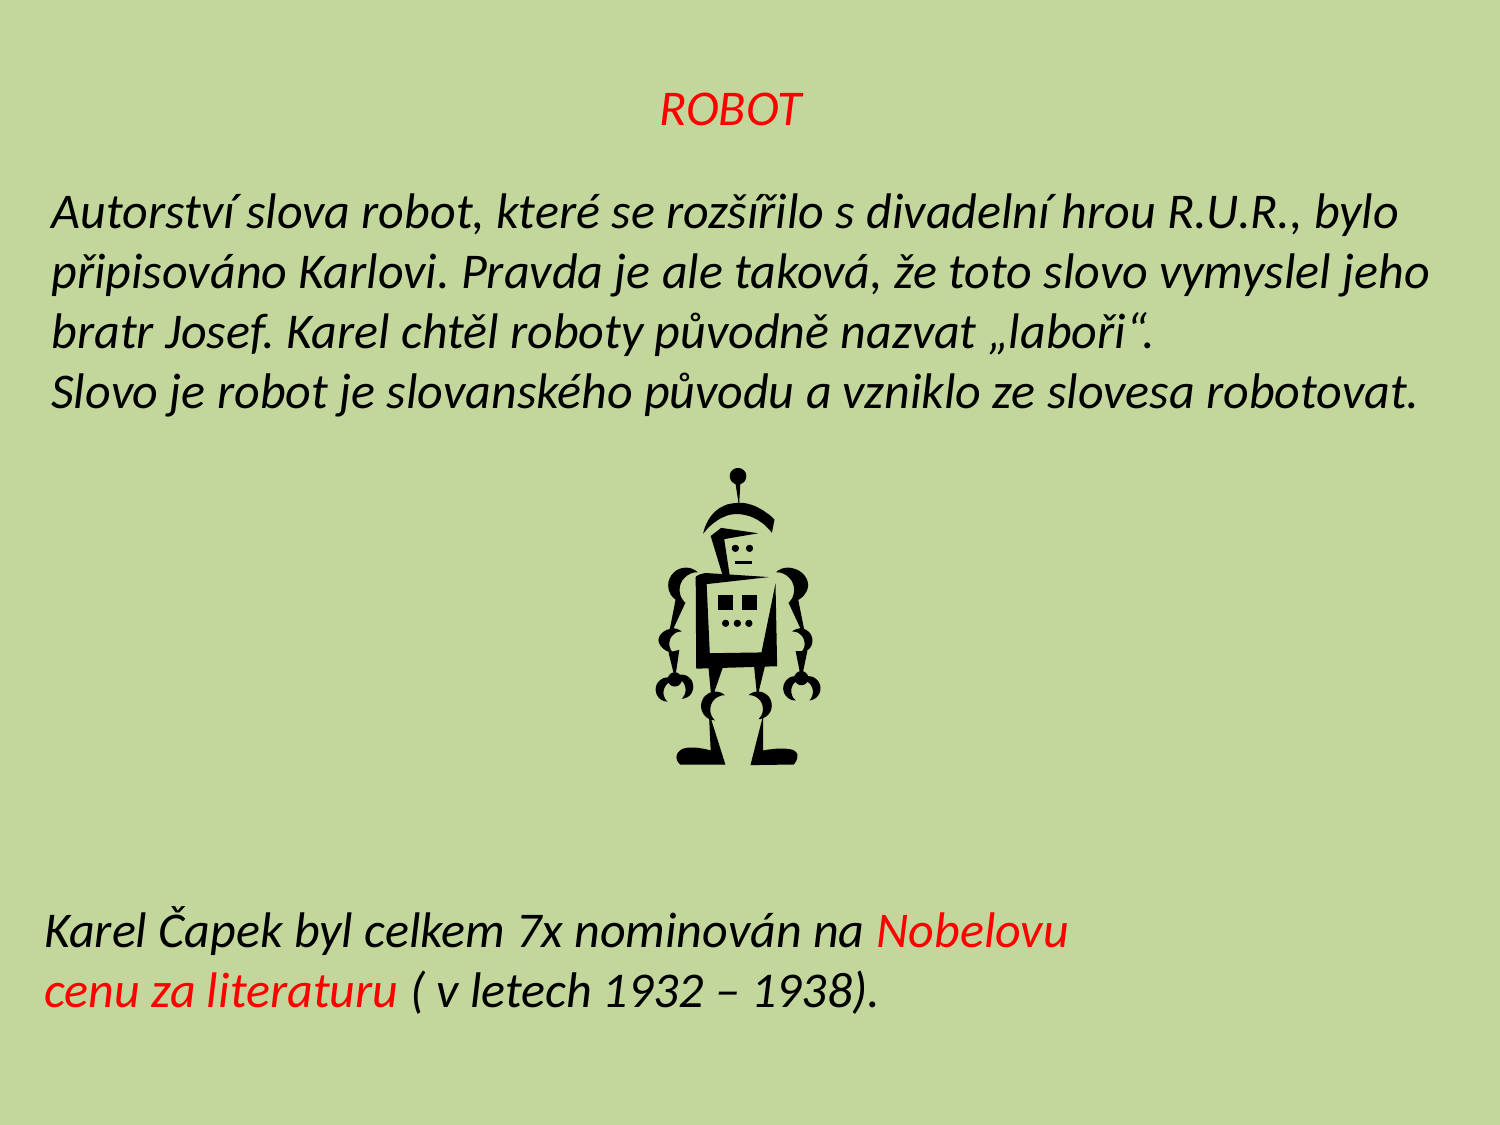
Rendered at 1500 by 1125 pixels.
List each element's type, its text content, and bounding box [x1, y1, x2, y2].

picture [655, 467, 822, 766]
text_box Karel Čapek byl celkem 7x nominován na Nobelovu cenu za literaturu ( v letech 1932 – 1938). [29, 890, 1093, 1026]
text_box Autorství slova robot, které se rozšířilo s divadelní hrou R.U.R., bylo připisováno Karlovi. Pravda je ale taková, že toto slovo vymyslel jeho bratr Josef. Karel chtěl roboty původně nazvat „laboři“. Slovo je robot je slovanského původu a vzniklo ze slovesa robotovat. [36, 171, 1458, 426]
text_box ROBOT [644, 68, 818, 144]
